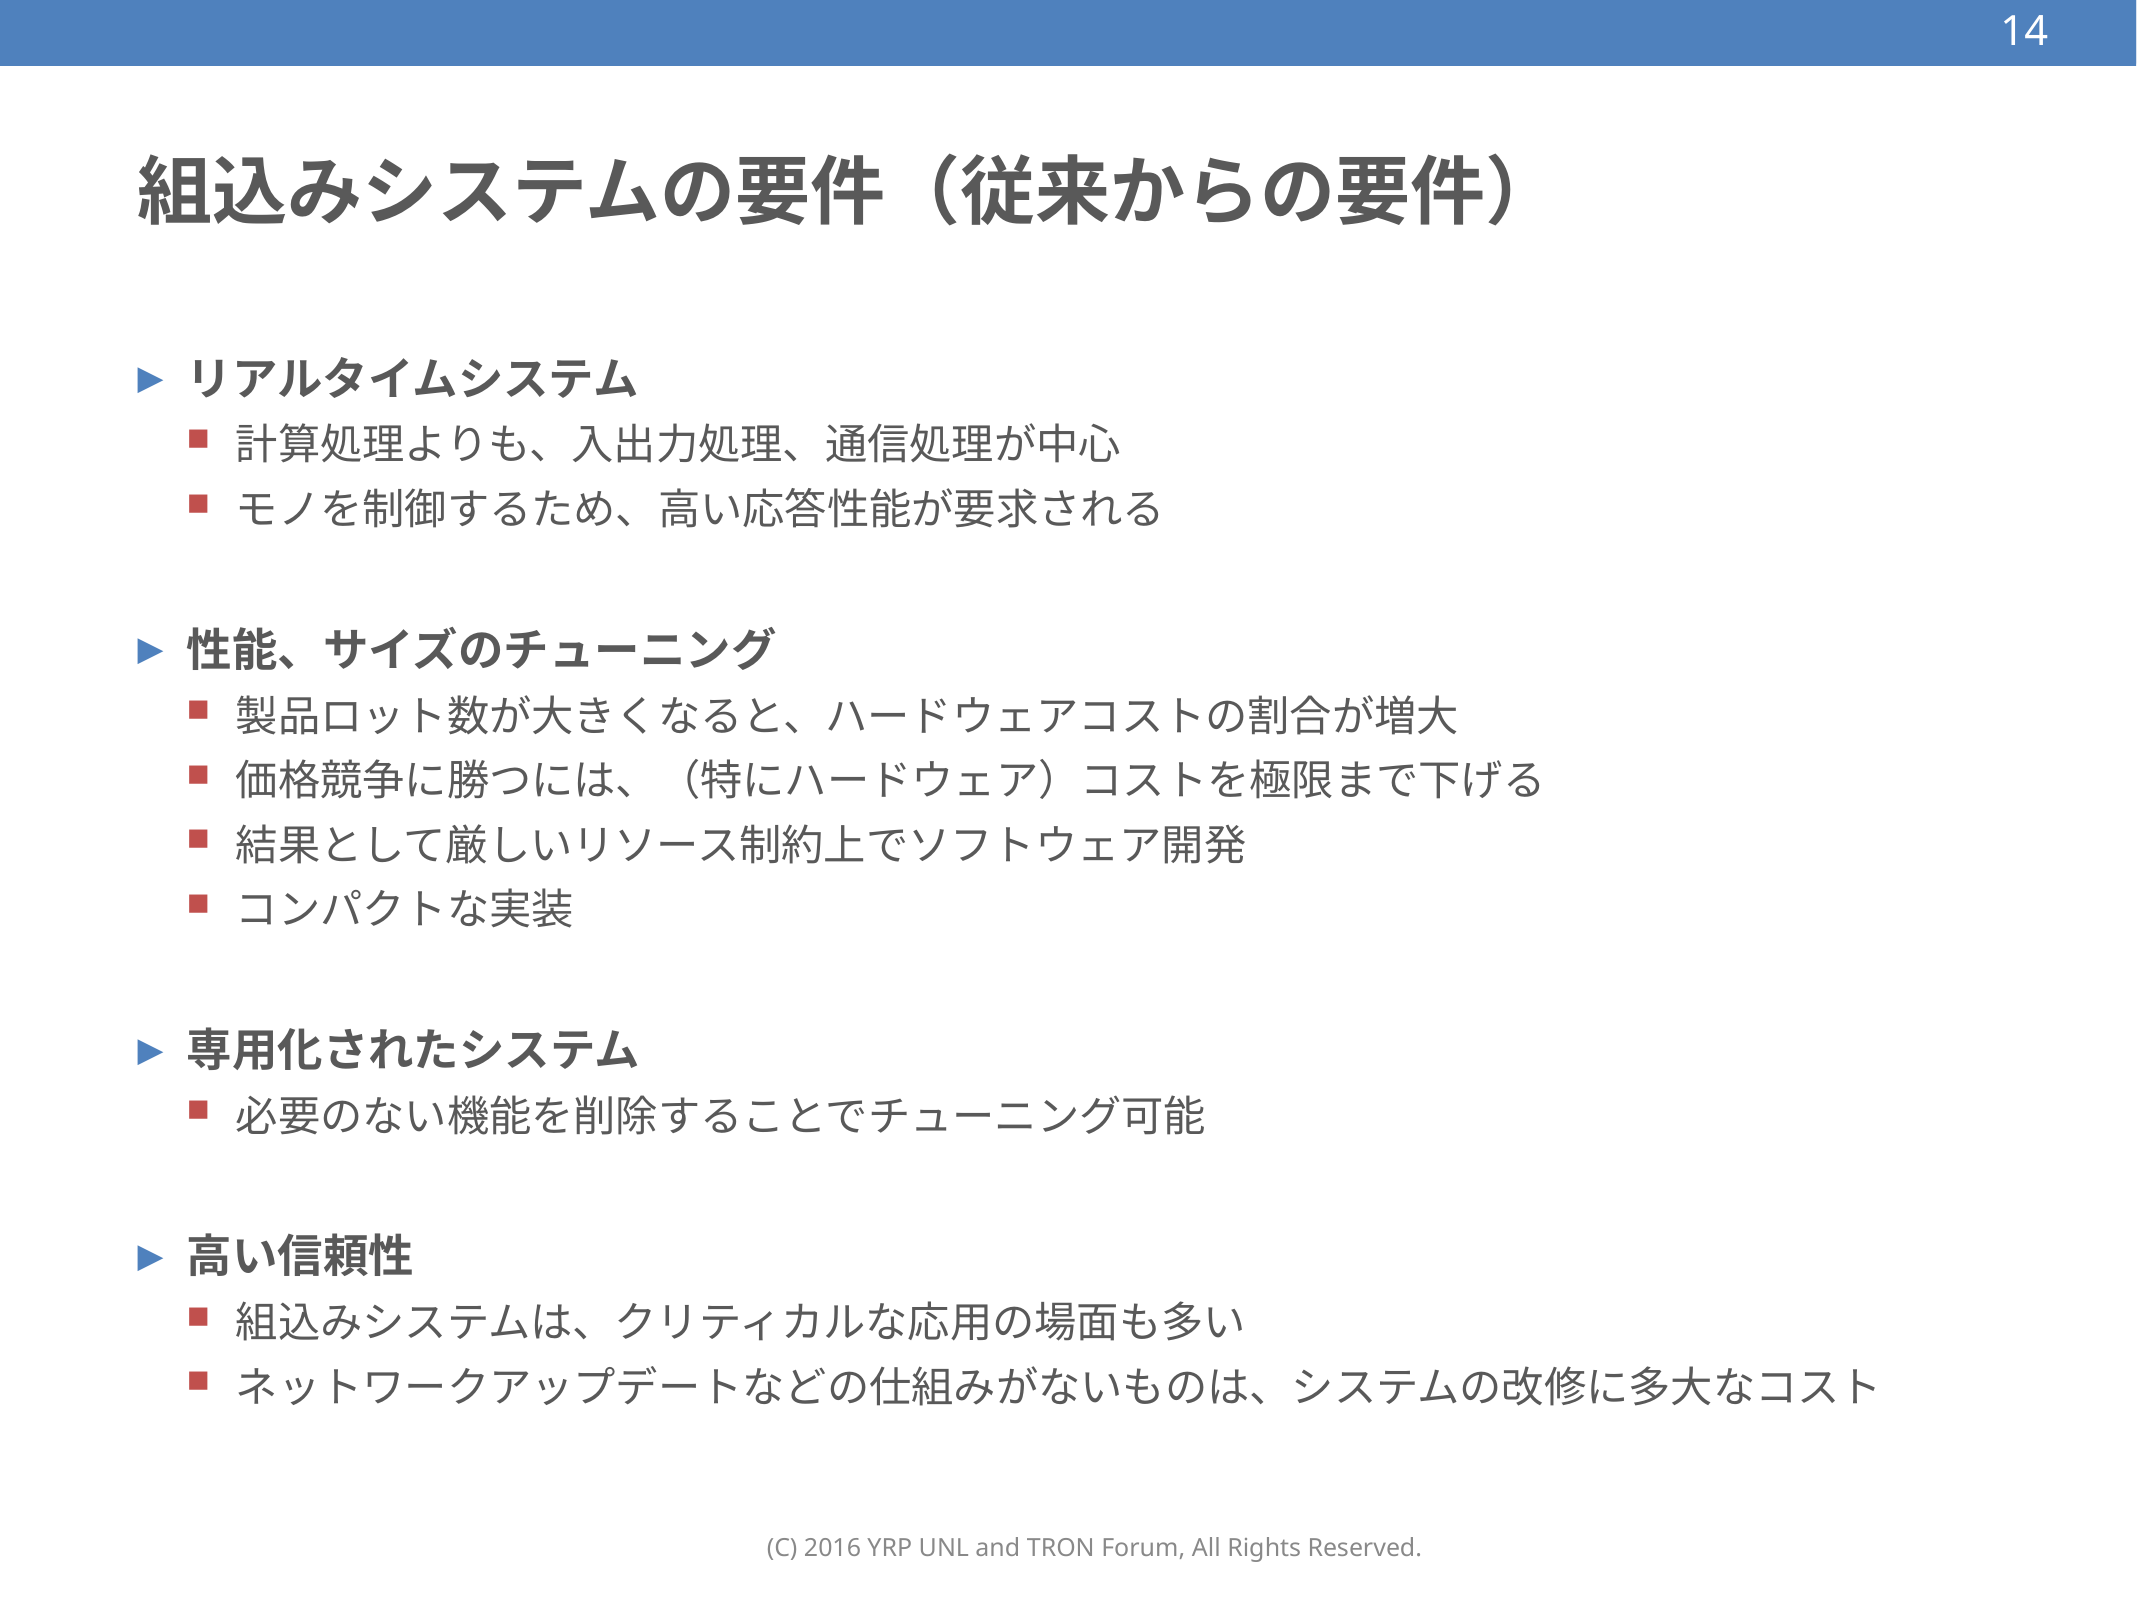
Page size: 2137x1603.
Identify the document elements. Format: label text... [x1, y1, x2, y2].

footer (C) 2016 YRP UNL and TRON Forum, All Rights Reserved. [117, 1517, 2073, 1577]
title 組込みシステムの要件（従来からの要件） [116, 113, 2073, 264]
slide_number 14 [1940, 0, 2070, 64]
list リアルタイムシステム 計算処理よりも、入出力処理、通信処理が中心 モノを制御するため、高い応答性能が要求される 性能、サイズのチューニング 製品ロット数が大きくなると、ハードウェアコストの割合が増大 価格競争に勝つには、（特にハードウェア）コストを極限まで下げる 結果として厳しいリソース制約上でソフトウェア開発 コンパクトな実装 専用化されたシステム 必要のない機能を削除することでチューニング可能 高い信頼性 組込みシステムは、クリティカルな応用の場面も多い ネットワークアップデートなどの仕組みがないものは、システムの改修に多大なコスト [116, 338, 2073, 1432]
